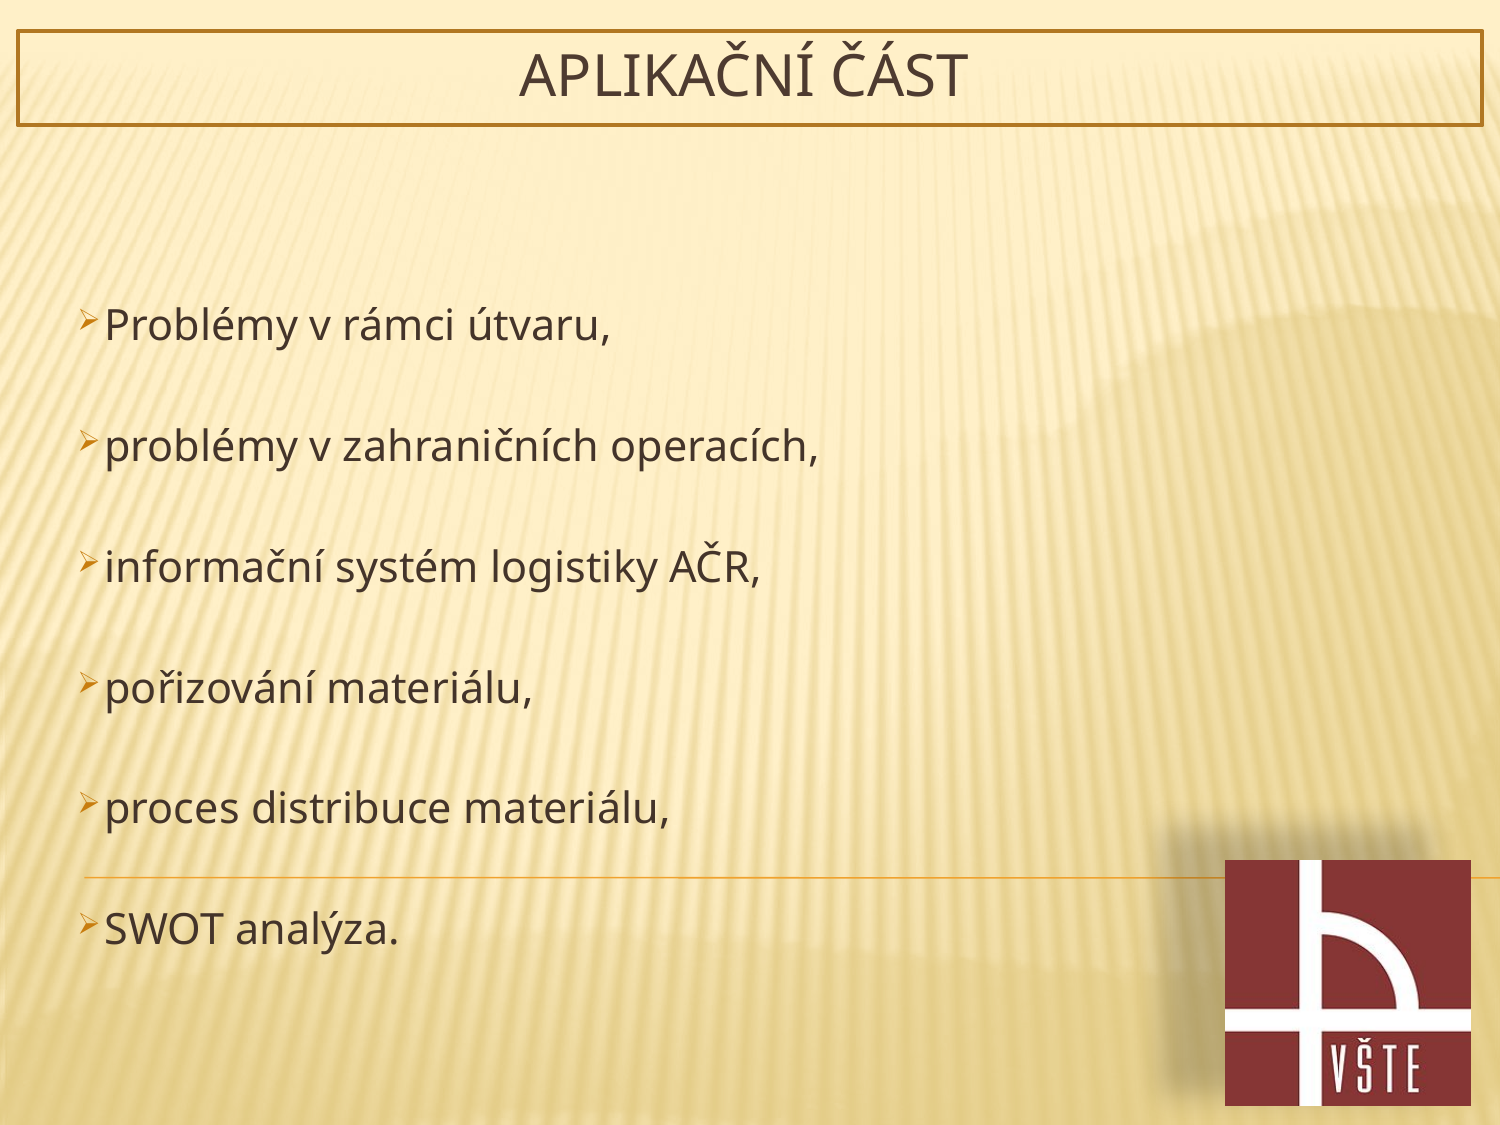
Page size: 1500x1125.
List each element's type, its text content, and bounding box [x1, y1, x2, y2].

subtitle Problémy v rámci útvaru, problémy v zahraničních operacích, informační systém logistiky AČR, pořizování materiálu, proces distribuce materiálu, SWOT analýza. [62, 290, 1450, 965]
title Aplikační část [17, 30, 1471, 234]
picture [1224, 860, 1471, 1107]
text_box [16, 29, 1484, 127]
